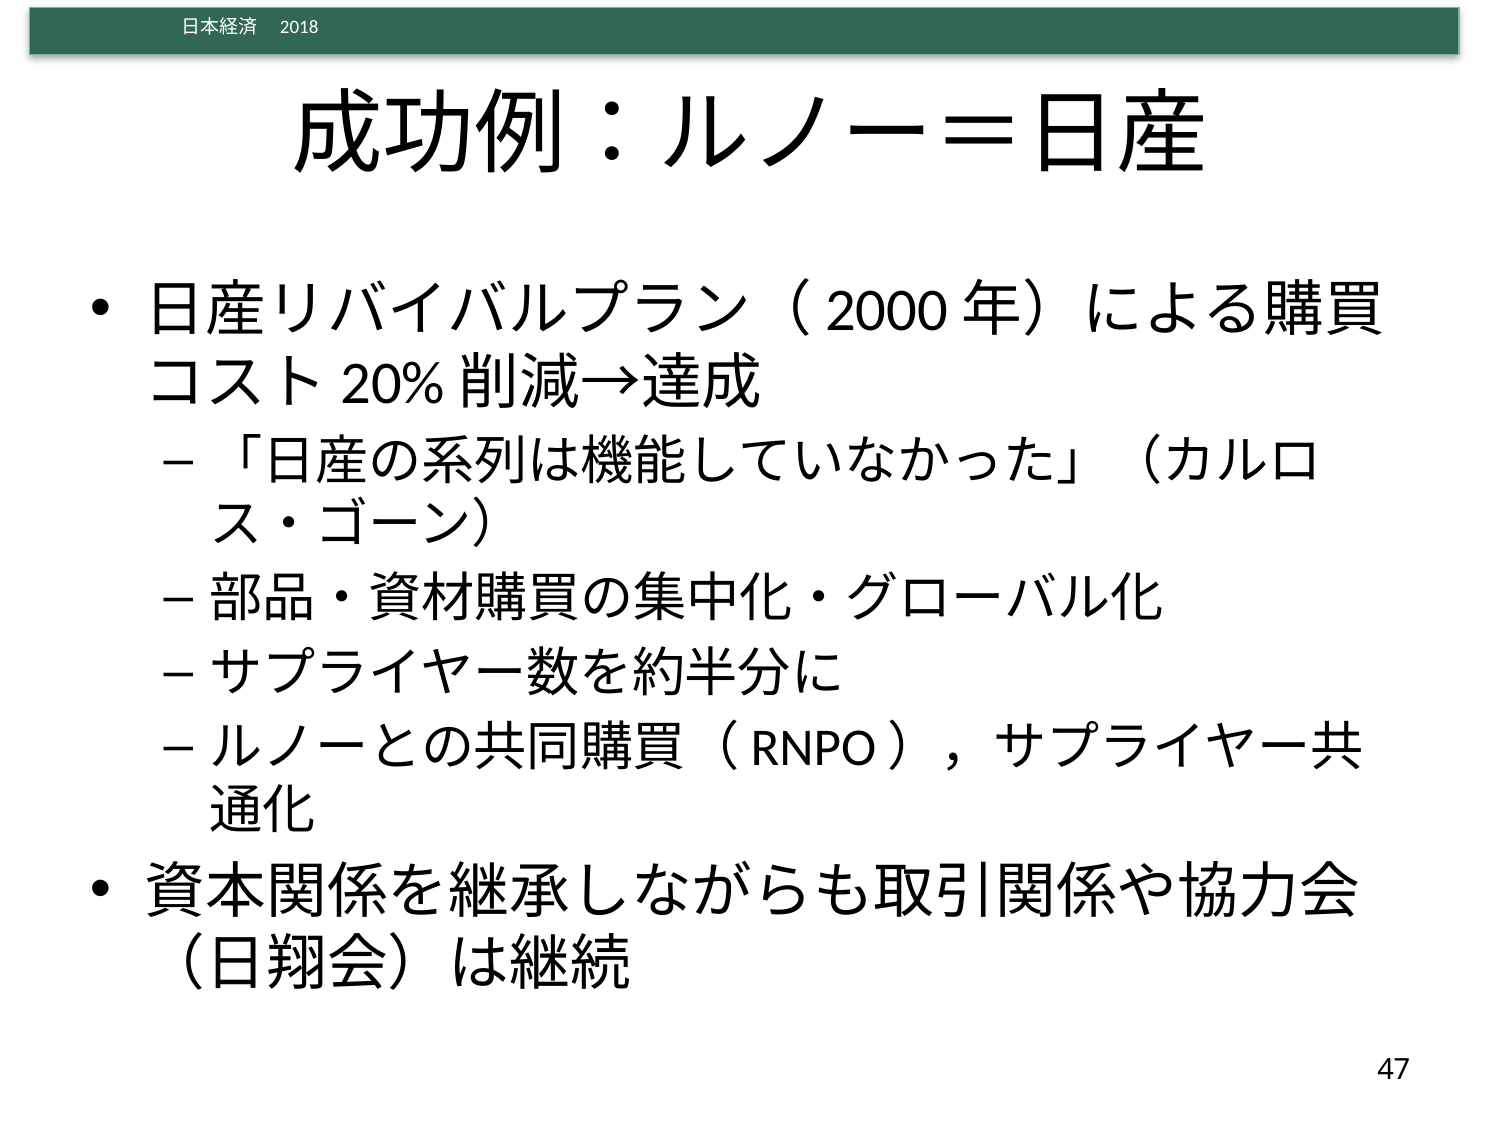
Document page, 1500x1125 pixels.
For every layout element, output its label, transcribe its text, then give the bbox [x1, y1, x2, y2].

title 成功例：ルノー＝日産 [75, 66, 1425, 256]
list 日産リバイバルプラン（2000年）による購買コスト20%削減→達成 「日産の系列は機能していなかった」（カルロス・ゴーン） 部品・資材購買の集中化・グローバル化 サプライヤー数を約半分に ルノーとの共同購買（RNPO），サプライヤー共通化 資本関係を継承しながらも取引関係や協力会（日翔会）は継続 [75, 262, 1425, 1005]
slide_number 47 [1299, 1042, 1425, 1103]
